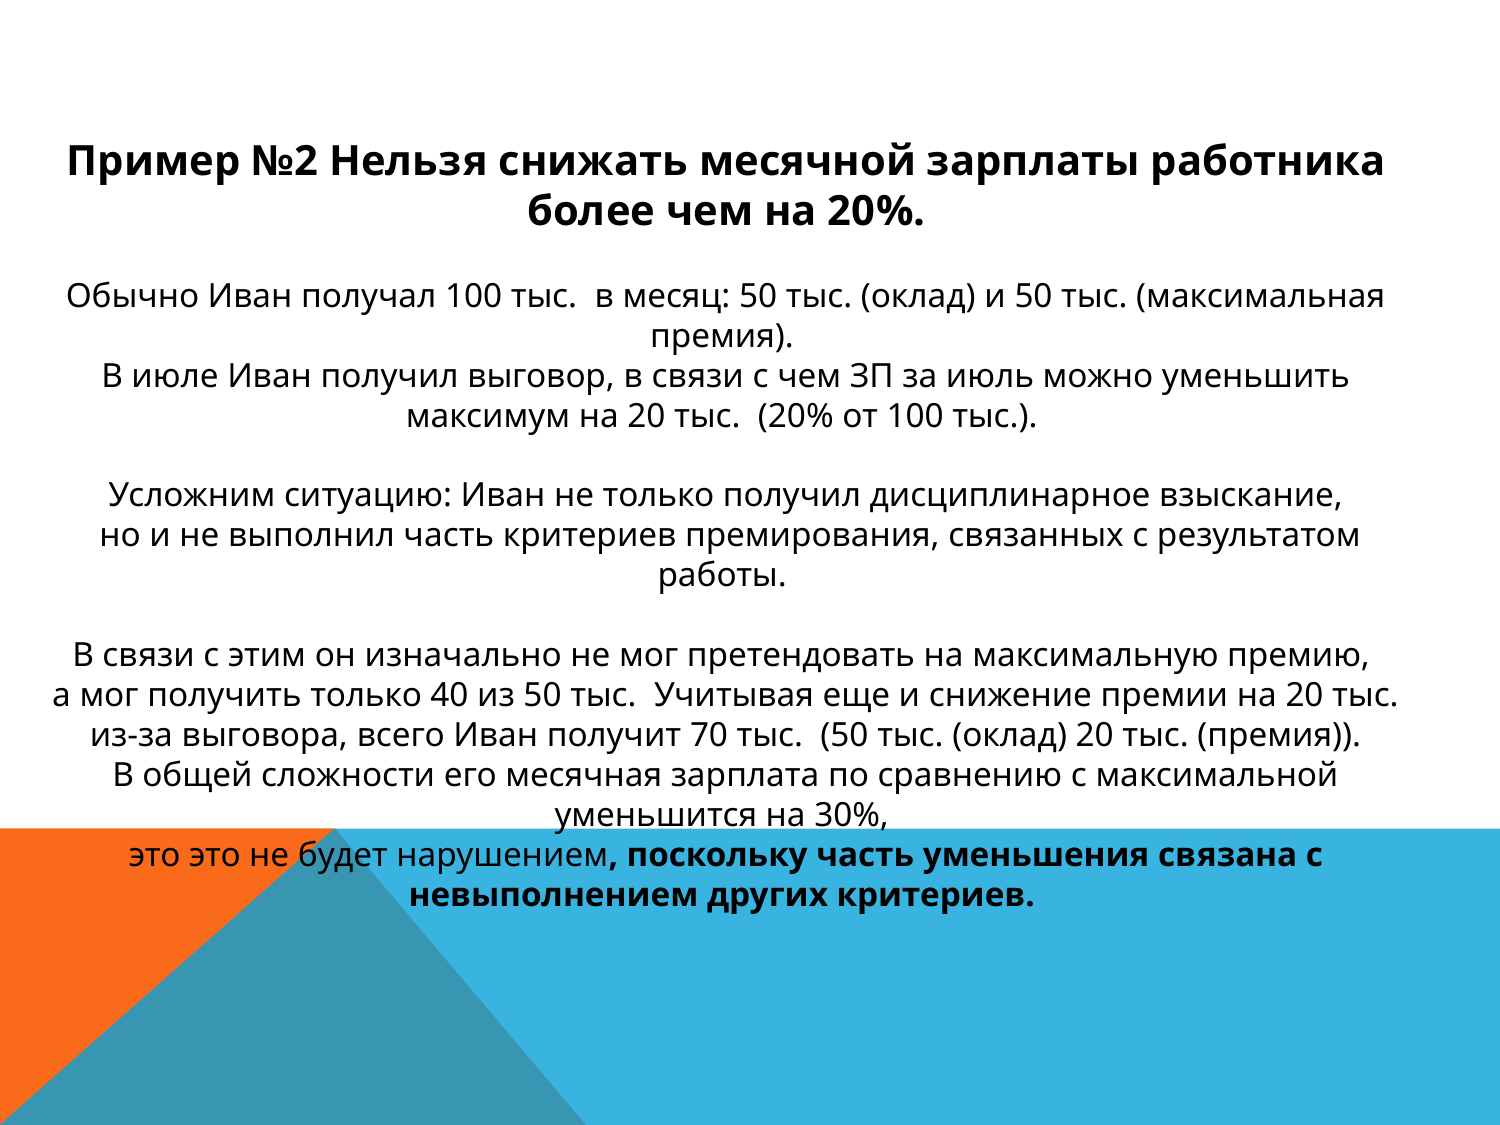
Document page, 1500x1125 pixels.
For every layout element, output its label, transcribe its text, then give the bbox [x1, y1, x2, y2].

text_box Пример №2 Нельзя снижать месячной зарплаты работника более чем на 20%. Обычно Иван получал 100 тыс. в месяц: 50 тыс. (оклад) и 50 тыс. (максимальная премия). В июле Иван получил выговор, в связи с чем ЗП за июль можно уменьшить максимум на 20 тыс. (20% от 100 тыс.). Усложним ситуацию: Иван не только получил дисциплинарное взыскание, но и не выполнил часть критериев премирования, связанных с результатом работы. В связи с этим он изначально не мог претендовать на максимальную премию, а мог получить только 40 из 50 тыс. Учитывая еще и снижение премии на 20 тыс. из-за выговора, всего Иван получит 70 тыс. (50 тыс. (оклад) 20 тыс. (премия)). В общей сложности его месячная зарплата по сравнению с максимальной уменьшится на 30%, это это не будет нарушением, поскольку часть уменьшения связана с невыполнением других критериев. [35, 46, 1418, 1080]
